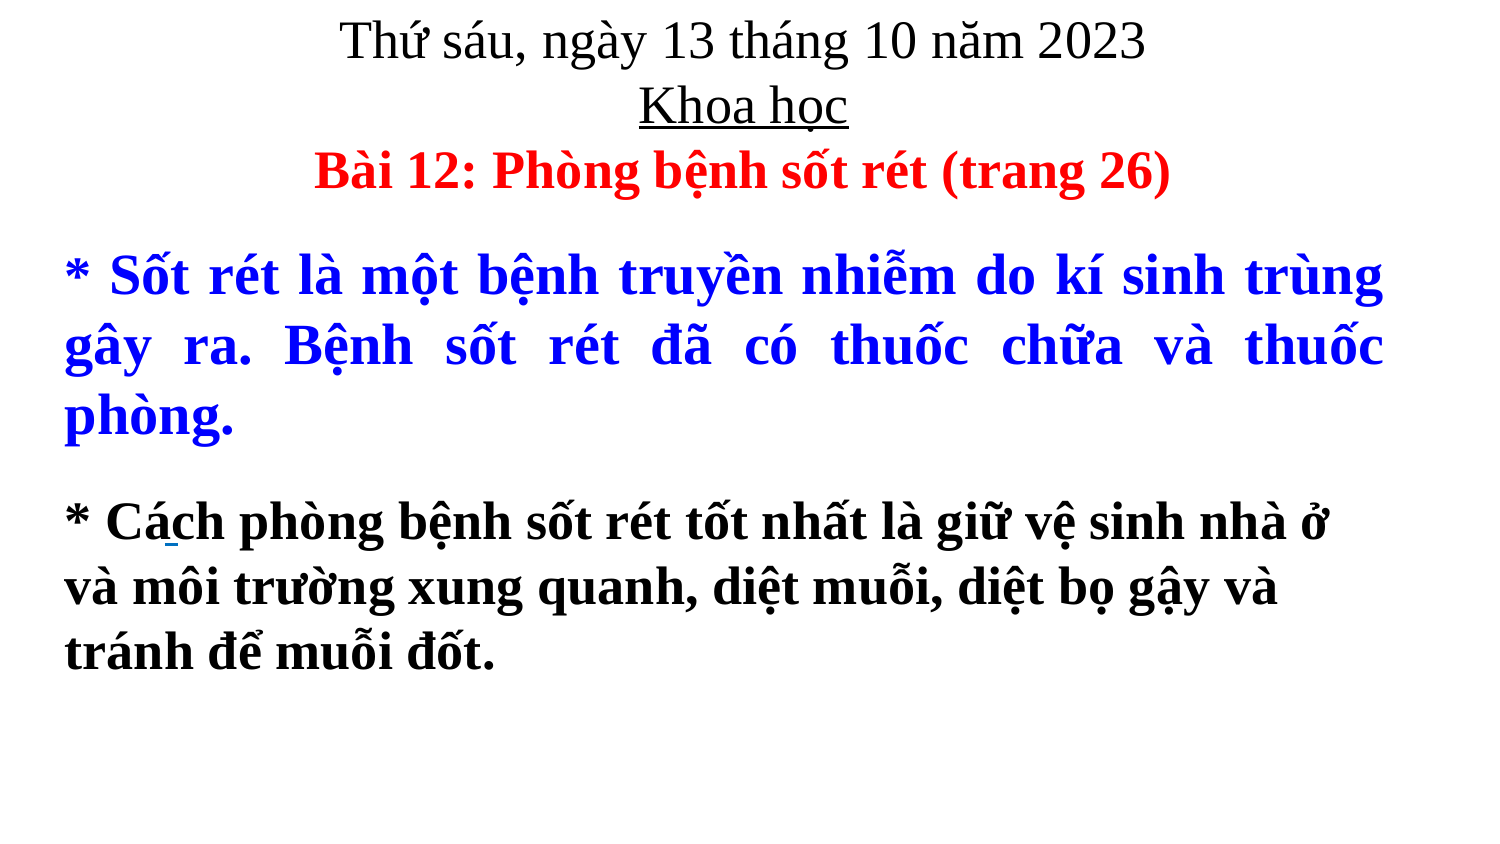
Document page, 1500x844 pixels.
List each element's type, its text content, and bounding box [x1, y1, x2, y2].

text_box * Sốt rét là một bệnh truyền nhiễm do kí sinh trùng gây ra. Bệnh sốt rét đã có thuốc chữa và thuốc phòng. [48, 227, 1402, 520]
text_box * Cách phòng bệnh sốt rét tốt nhất là giữ vệ sinh nhà ở và môi trường xung quanh, diệt muỗi, diệt bọ gậy và tránh để muỗi đốt. [50, 478, 1375, 688]
text_box Thứ sáu, ngày 13 tháng 10 năm 2023 Khoa học Bài 12: Phòng bệnh sốt rét (trang 26) [249, 0, 1238, 207]
